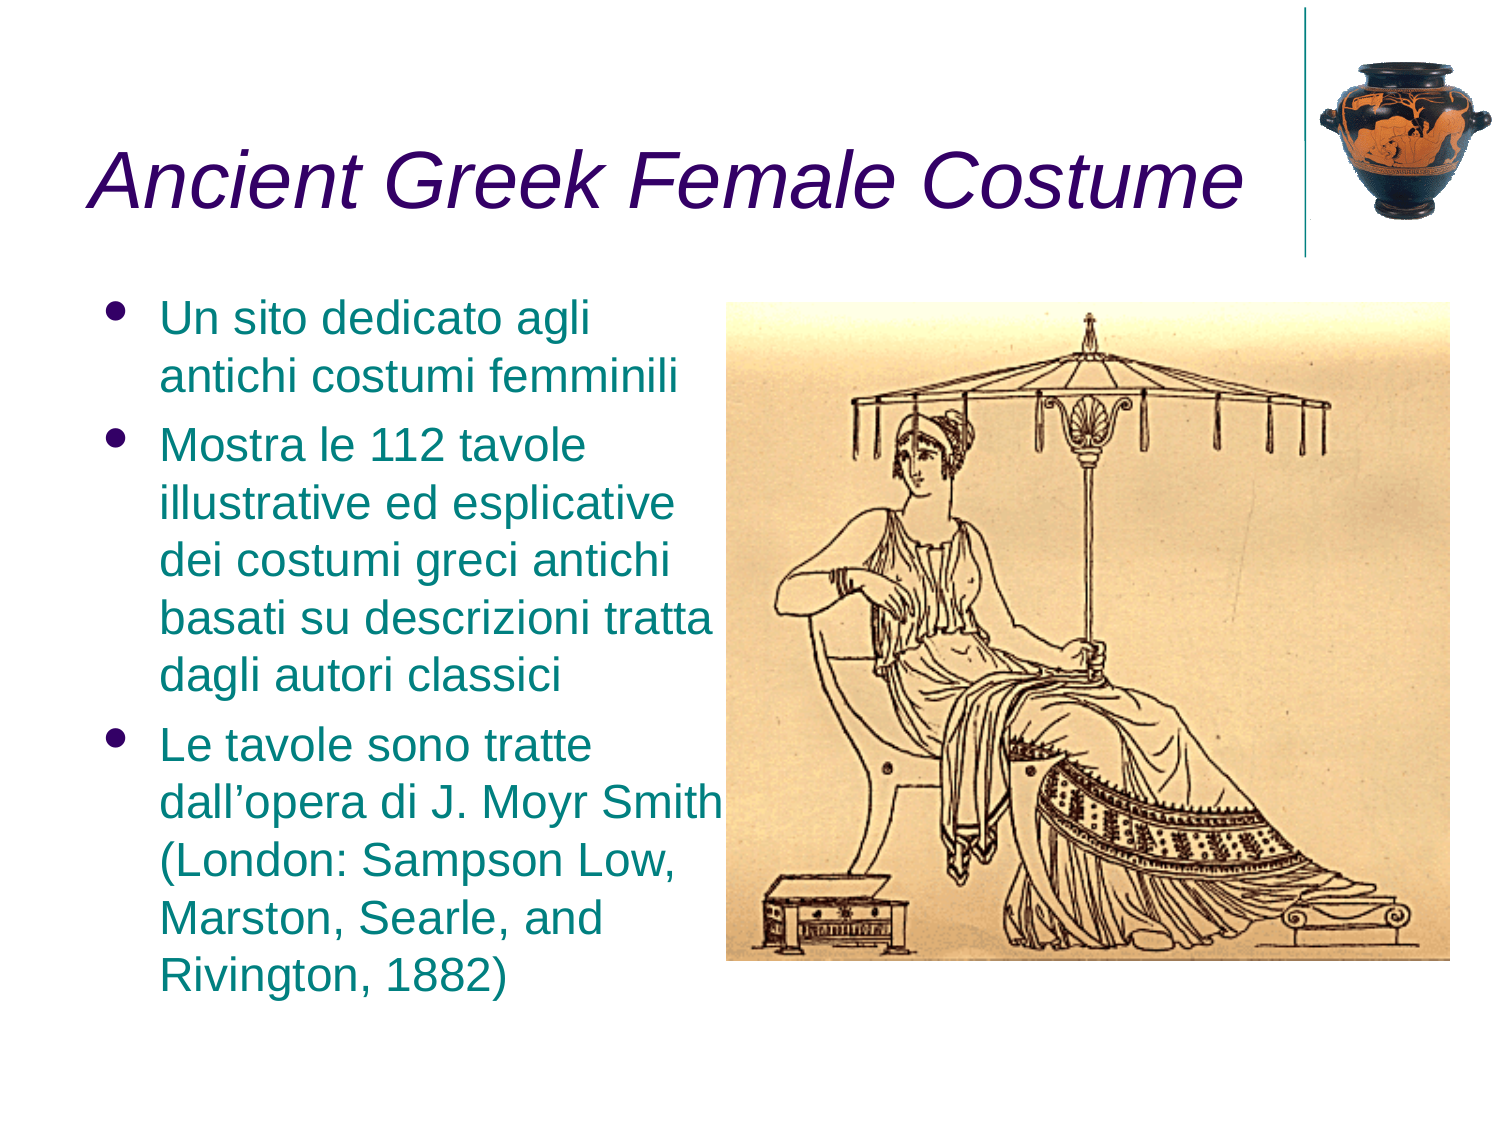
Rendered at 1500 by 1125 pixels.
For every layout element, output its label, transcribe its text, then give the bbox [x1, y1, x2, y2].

picture [725, 302, 1451, 961]
text_box Un sito dedicato agli antichi costumi femminili Mostra le 112 tavole illustrative ed esplicative dei costumi greci antichi basati su descrizioni tratta dagli autori classici Le tavole sono tratte dall’opera di J. Moyr Smith (London: Sampson Low, Marston, Searle, and Rivington, 1882) [88, 278, 750, 1023]
picture [1310, 42, 1500, 236]
text_box Ancient Greek Female Costume [74, 20, 1313, 233]
